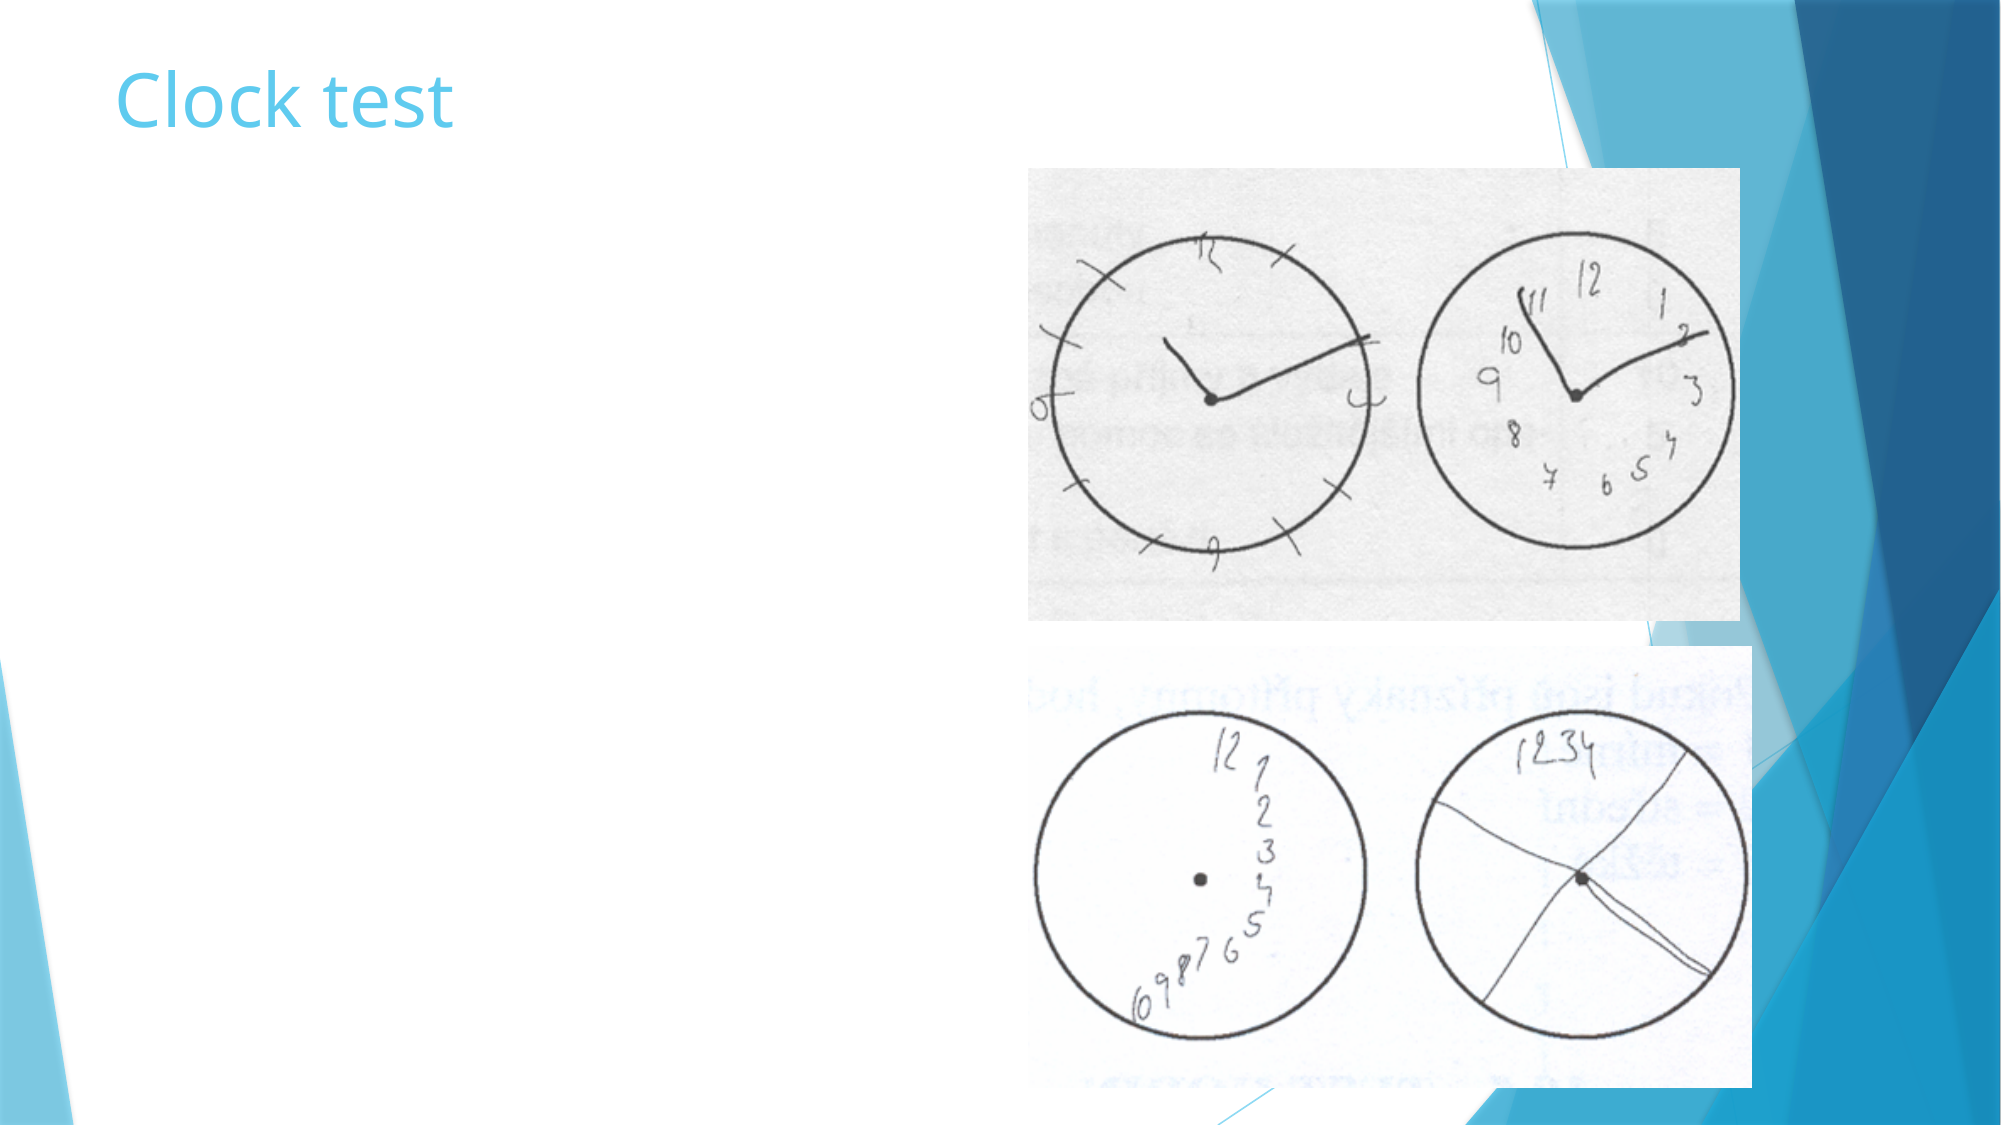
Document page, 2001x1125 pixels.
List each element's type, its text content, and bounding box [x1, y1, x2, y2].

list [1028, 167, 1741, 622]
title Clock test [99, 45, 1900, 233]
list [1028, 645, 1753, 1089]
